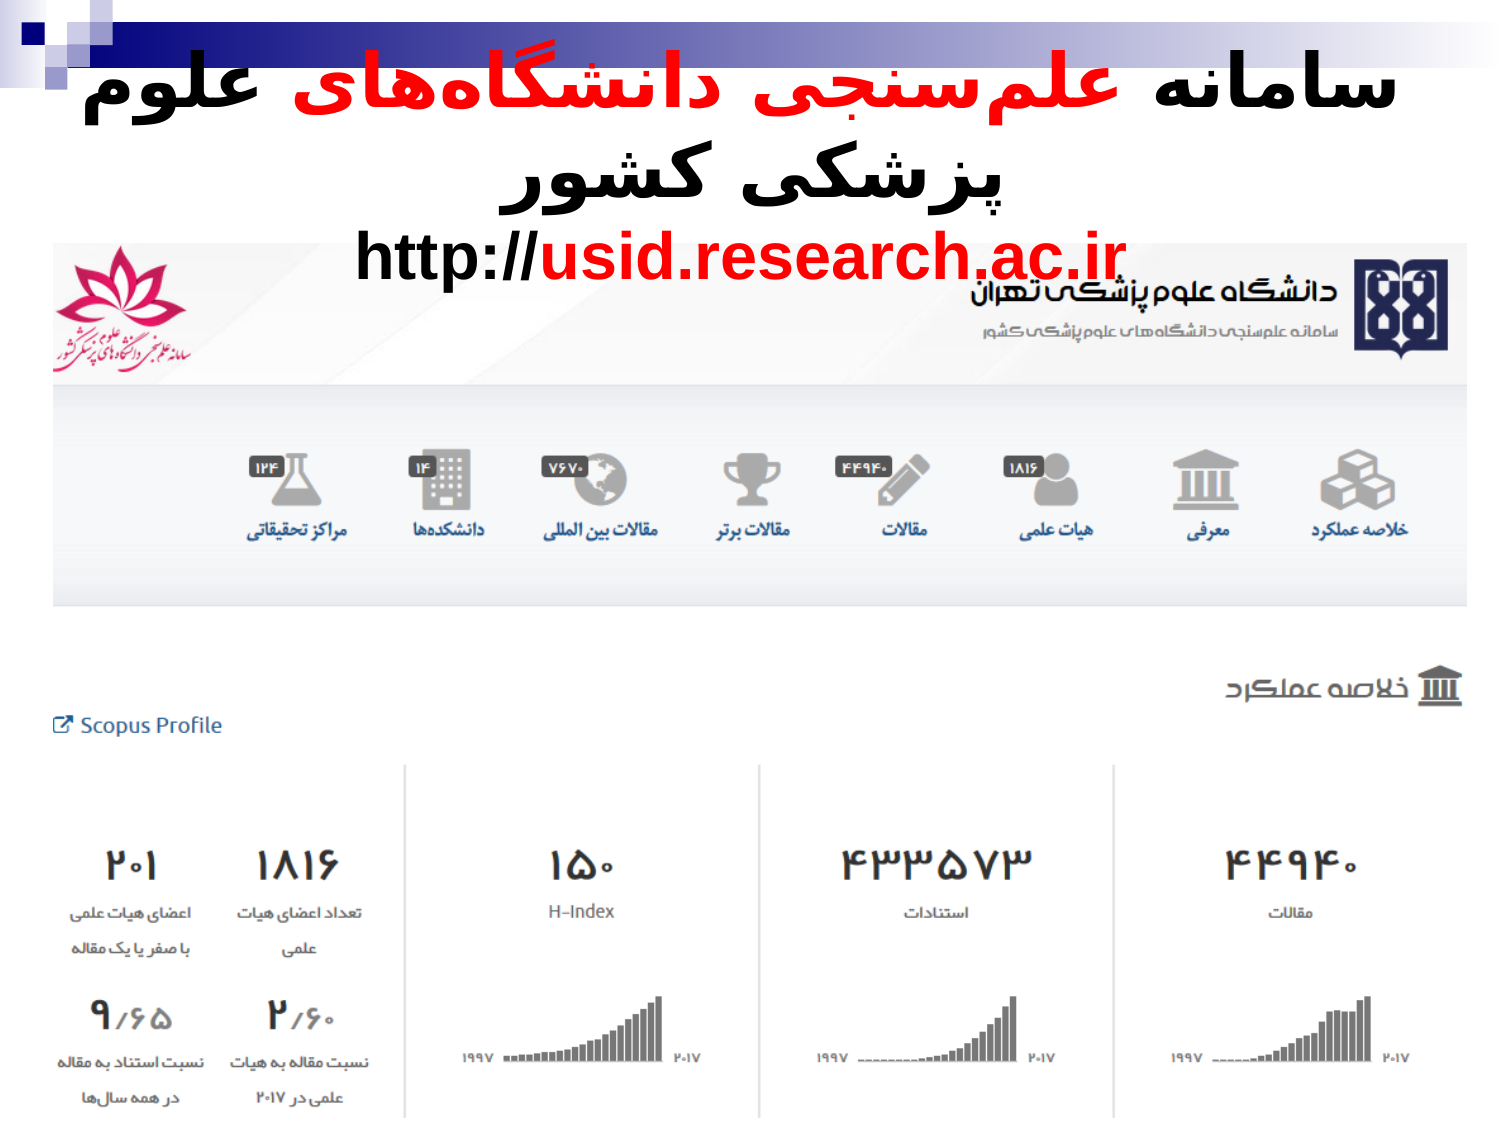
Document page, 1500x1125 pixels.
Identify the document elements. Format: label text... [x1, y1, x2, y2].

title سامانه علم‌سنجی دانشگاه‌های علوم پزشکی کشور http://usid.research.ac.ir [0, 66, 1500, 259]
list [52, 243, 1467, 1118]
